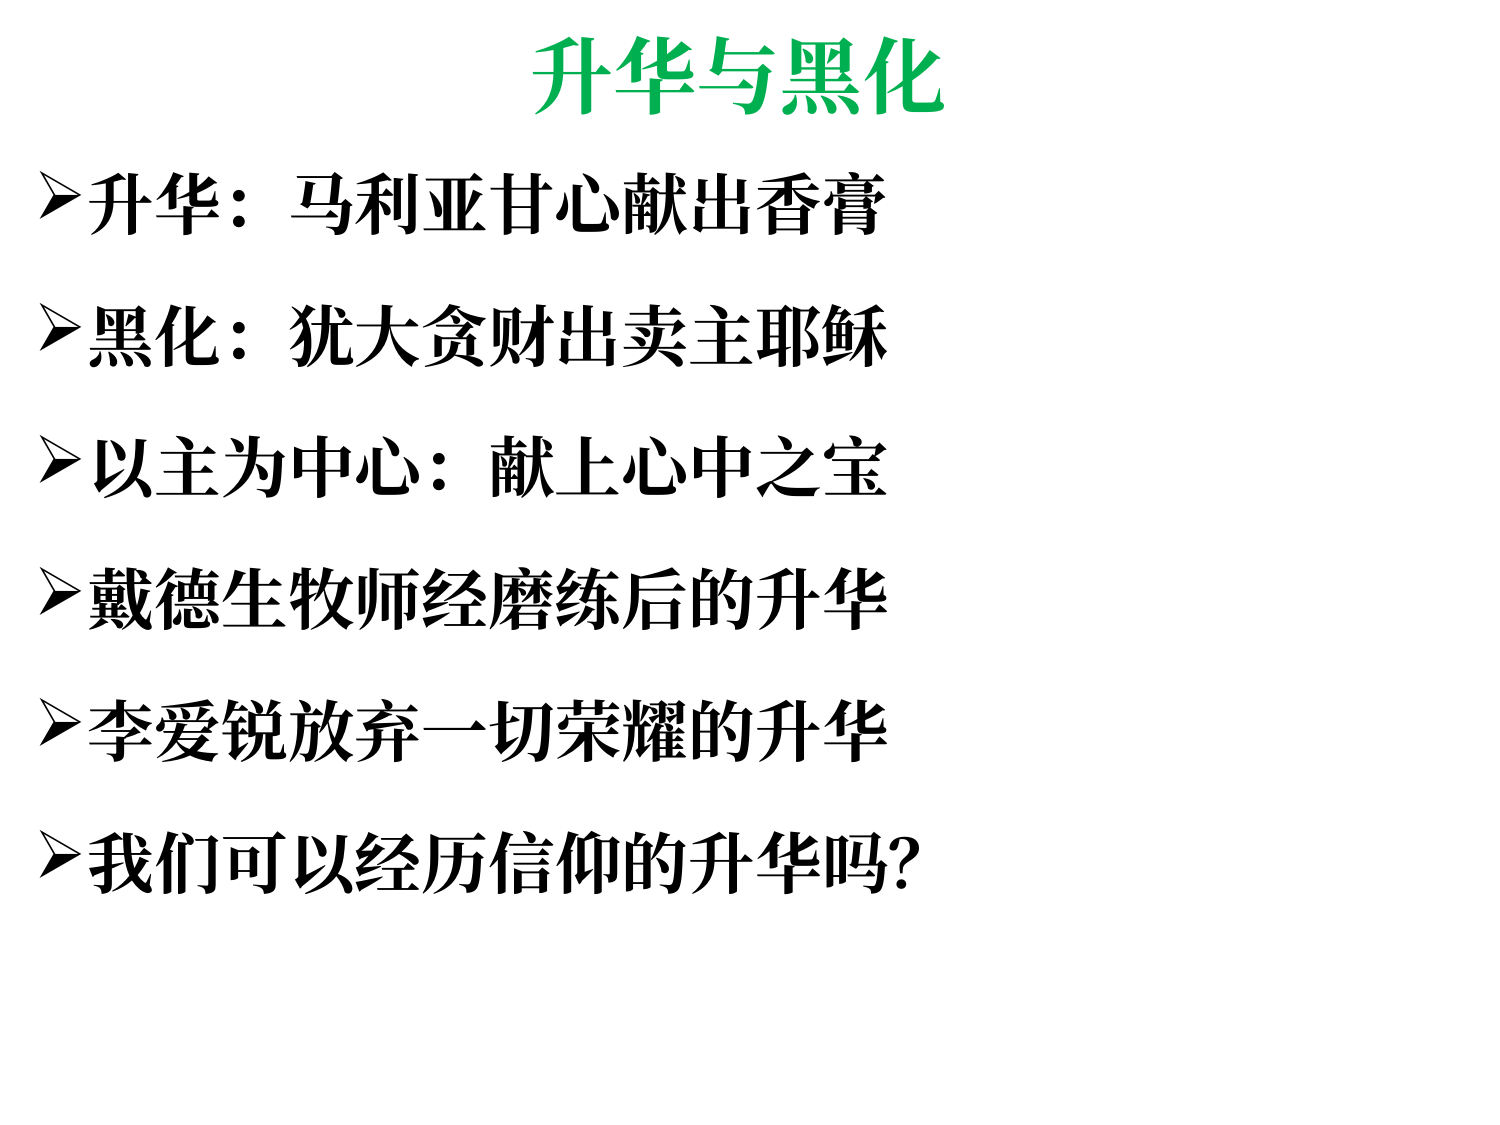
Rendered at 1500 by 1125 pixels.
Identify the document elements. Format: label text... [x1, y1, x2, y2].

list 升华：马利亚甘心献出香膏 黑化：犹大贪财出卖主耶稣 以主为中心：献上心中之宝 戴德生牧师经磨练后的升华 李爱锐放弃一切荣耀的升华 我们可以经历信仰的升华吗？ [19, 164, 1485, 1108]
text_box 升华与黑化 [19, 17, 1458, 132]
